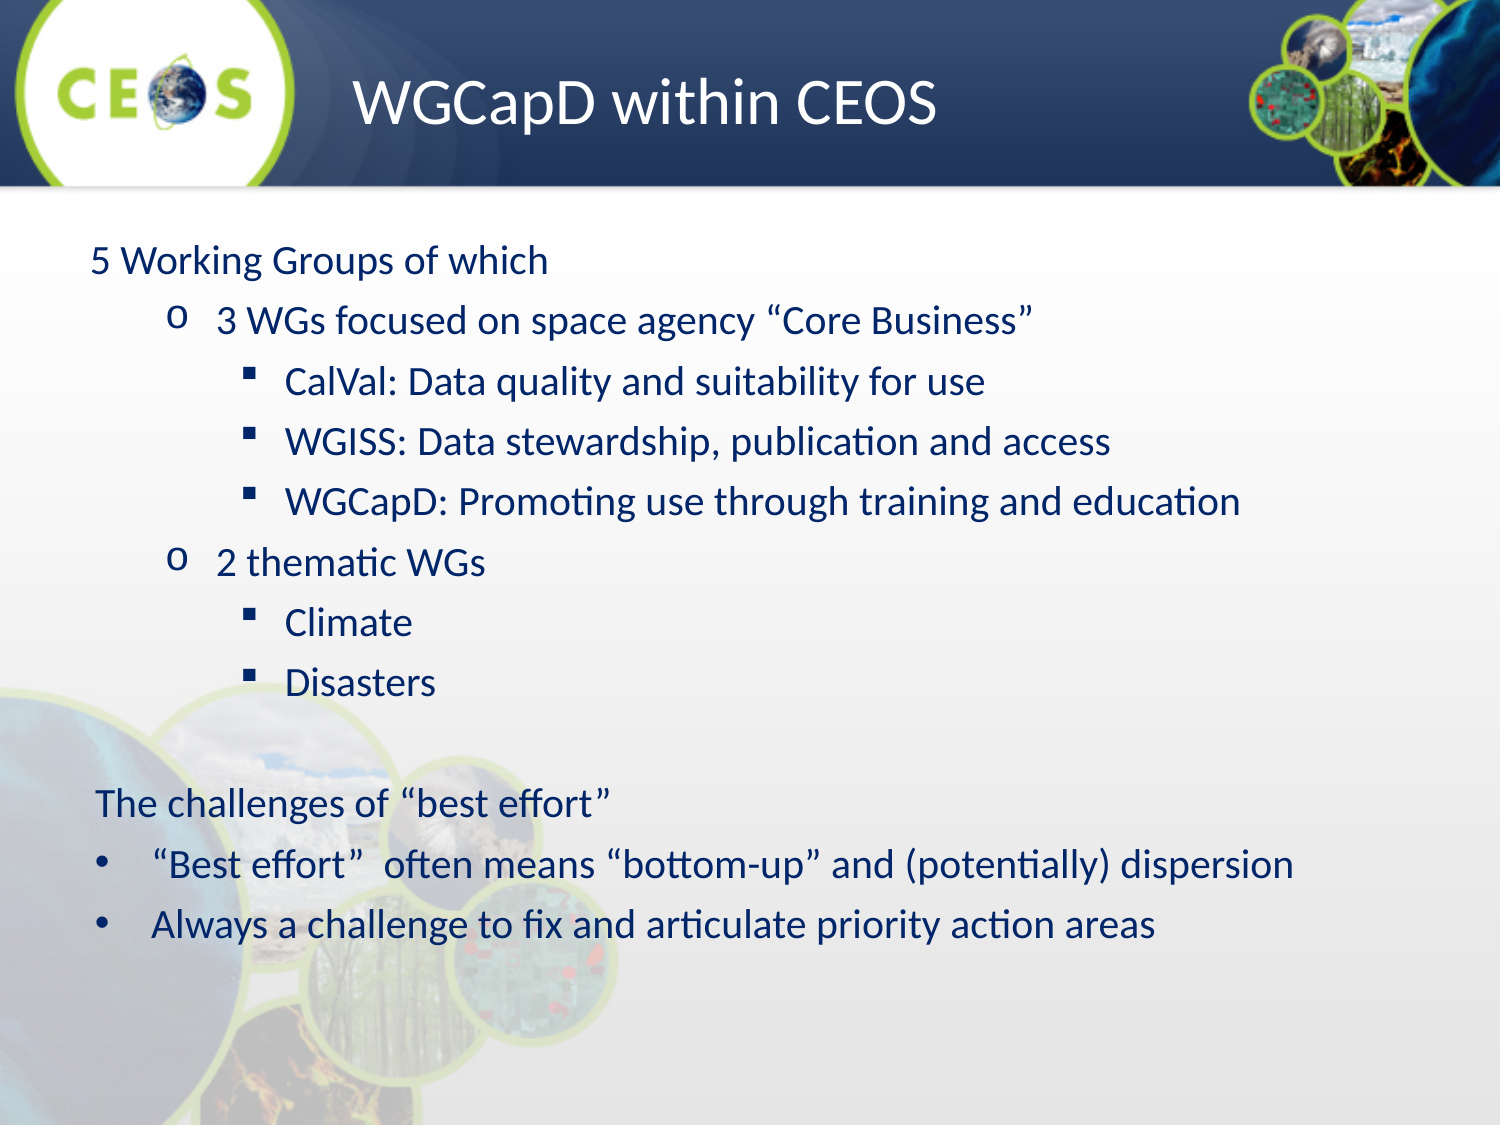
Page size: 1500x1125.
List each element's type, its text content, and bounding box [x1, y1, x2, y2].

picture [0, 0, 1500, 1125]
list WGCapD within CEOS [337, 50, 1150, 138]
list 5 Working Groups of which 3 WGs focused on space agency “Core Business” CalVal: Data quality and suitability for use WGISS: Data stewardship, publication and access WGCapD: Promoting use through training and education 2 thematic WGs Climate Disasters The challenges of “best effort” “Best effort” often means “bottom-up” and (potentially) dispersion Always a challenge to fix and articulate priority action areas [75, 224, 1413, 1000]
